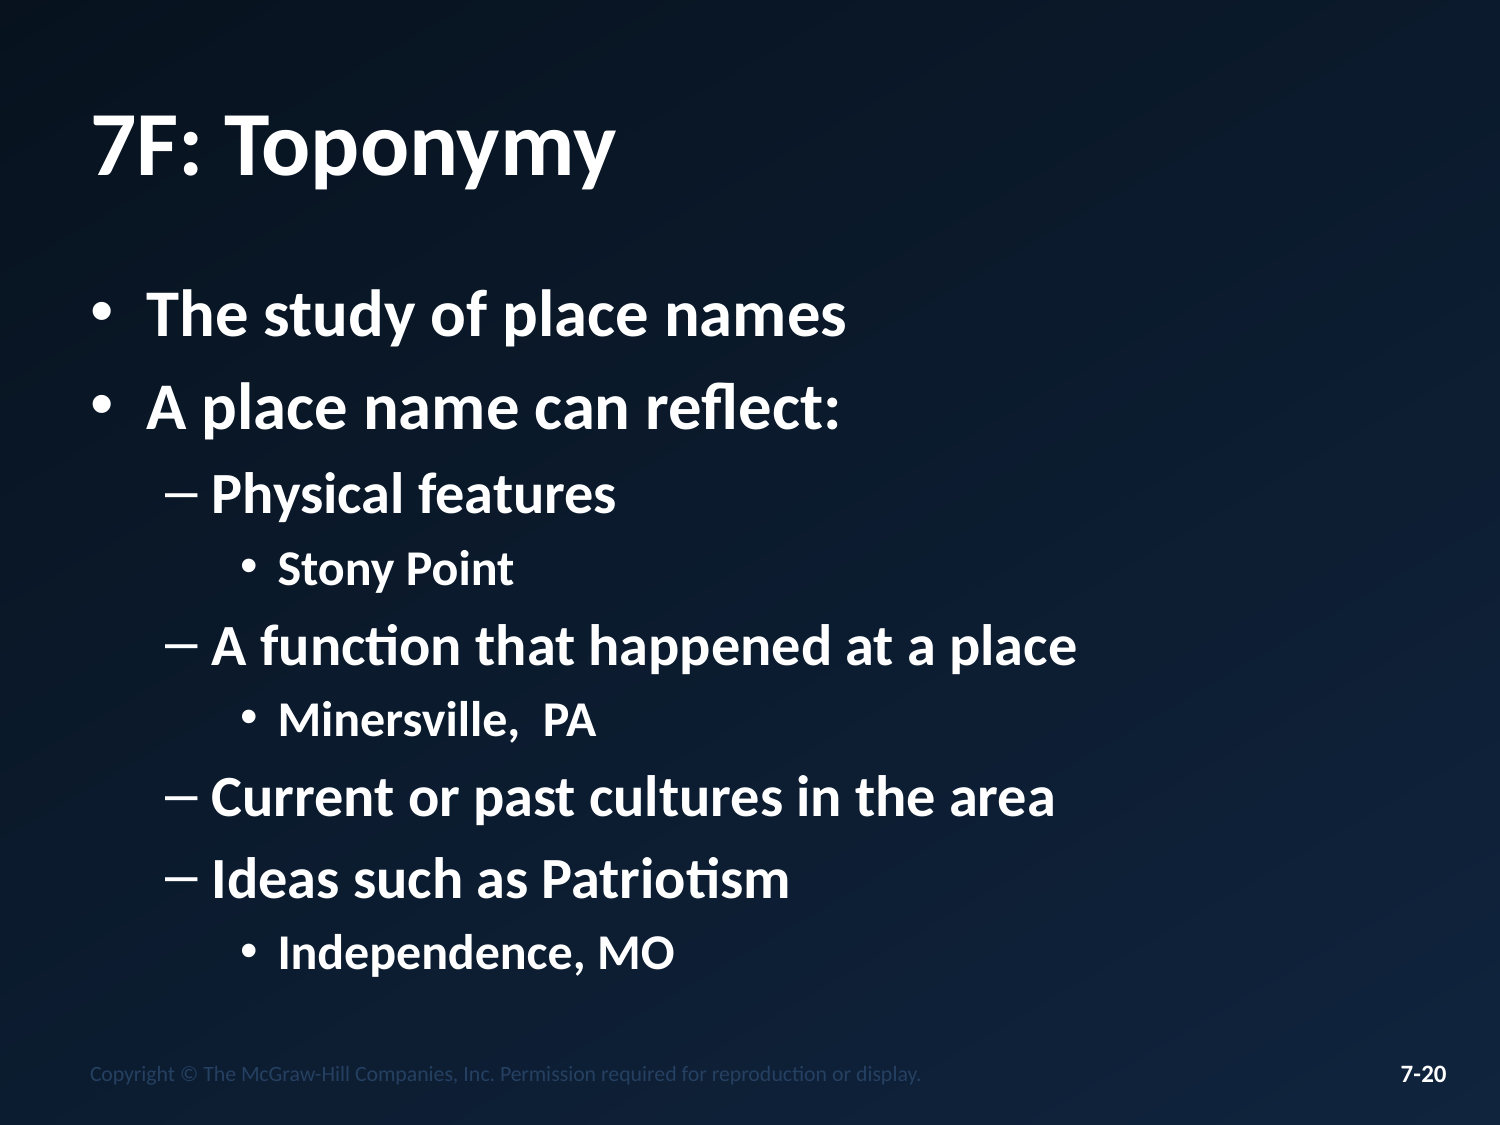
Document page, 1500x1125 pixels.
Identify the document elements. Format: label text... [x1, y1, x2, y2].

list The study of place names A place name can reflect: Physical features Stony Point A function that happened at a place Minersville, PA Current or past cultures in the area Ideas such as Patriotism Independence, MO [74, 262, 1426, 1006]
slide_number 7-20 [1038, 1042, 1462, 1103]
title 7F: Toponymy [74, 44, 1426, 233]
footer Copyright © The McGraw-Hill Companies, Inc. Permission required for reproduction or display. [75, 1042, 1038, 1103]
